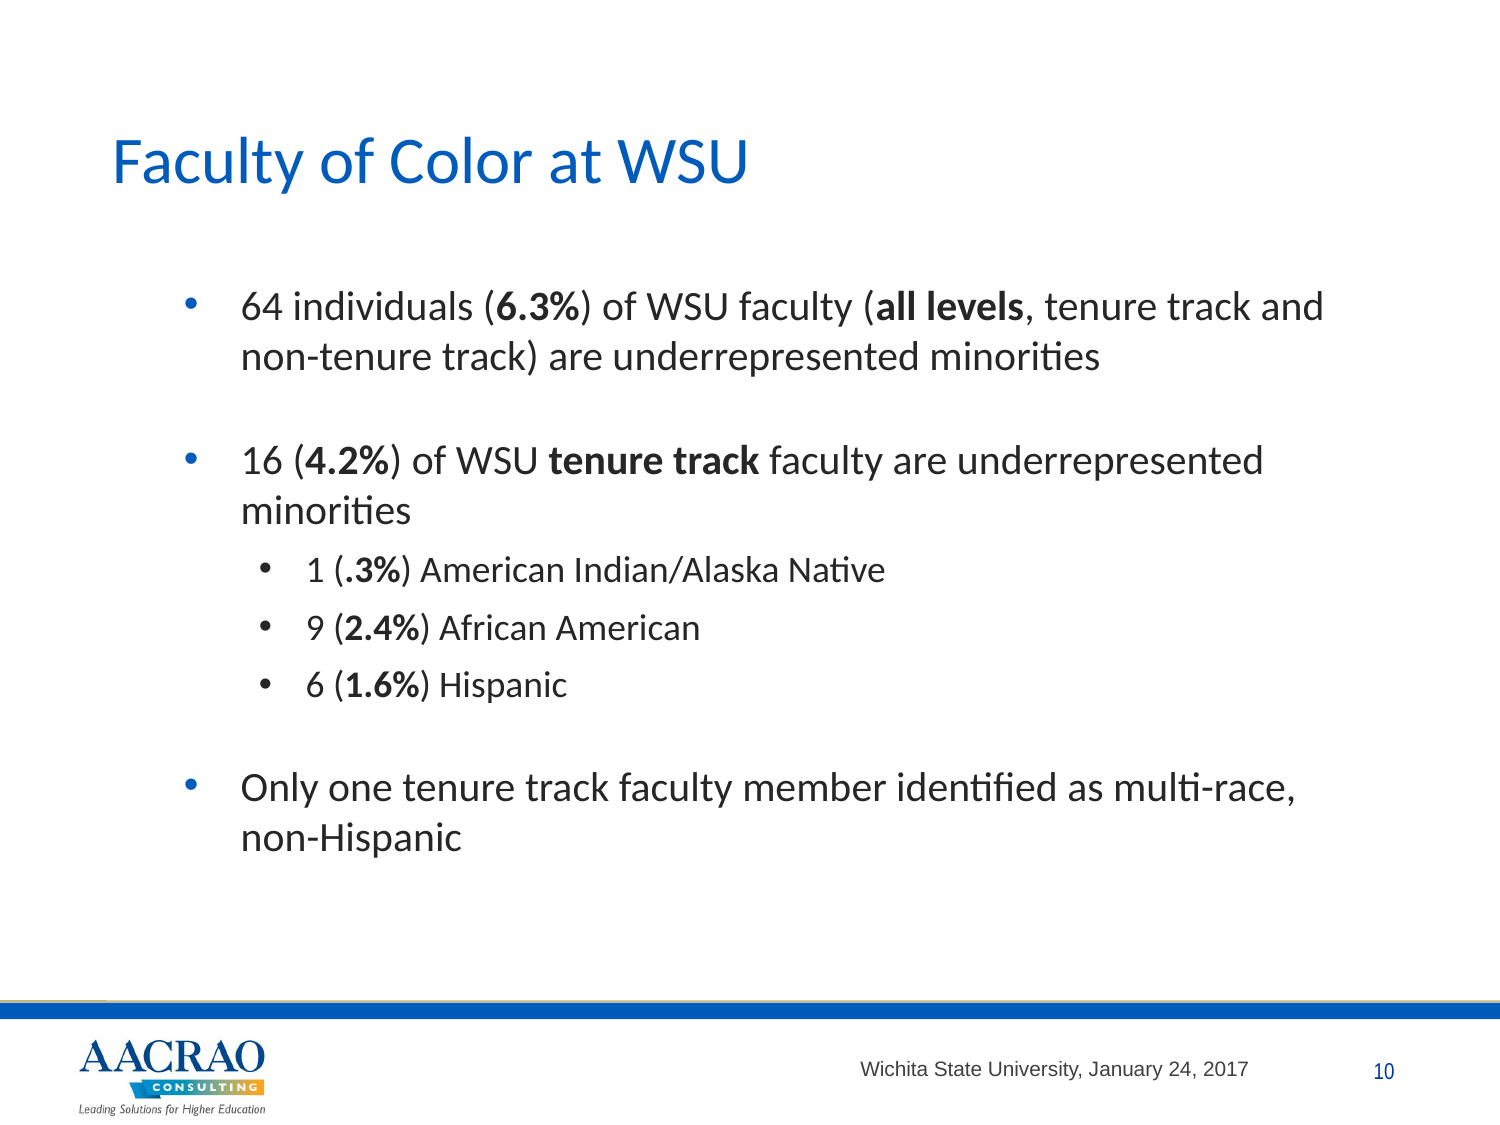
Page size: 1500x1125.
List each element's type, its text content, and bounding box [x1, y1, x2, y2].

picture [67, 1030, 270, 1120]
list 64 individuals (6.3%) of WSU faculty (all levels, tenure track and non-tenure track) are underrepresented minorities 16 (4.2%) of WSU tenure track faculty are underrepresented minorities 1 (.3%) American Indian/Alaska Native 9 (2.4%) African American 6 (1.6%) Hispanic Only one tenure track faculty member identified as multi-race, non-Hispanic [168, 271, 1388, 982]
title Faculty of Color at WSU [112, 116, 1388, 201]
